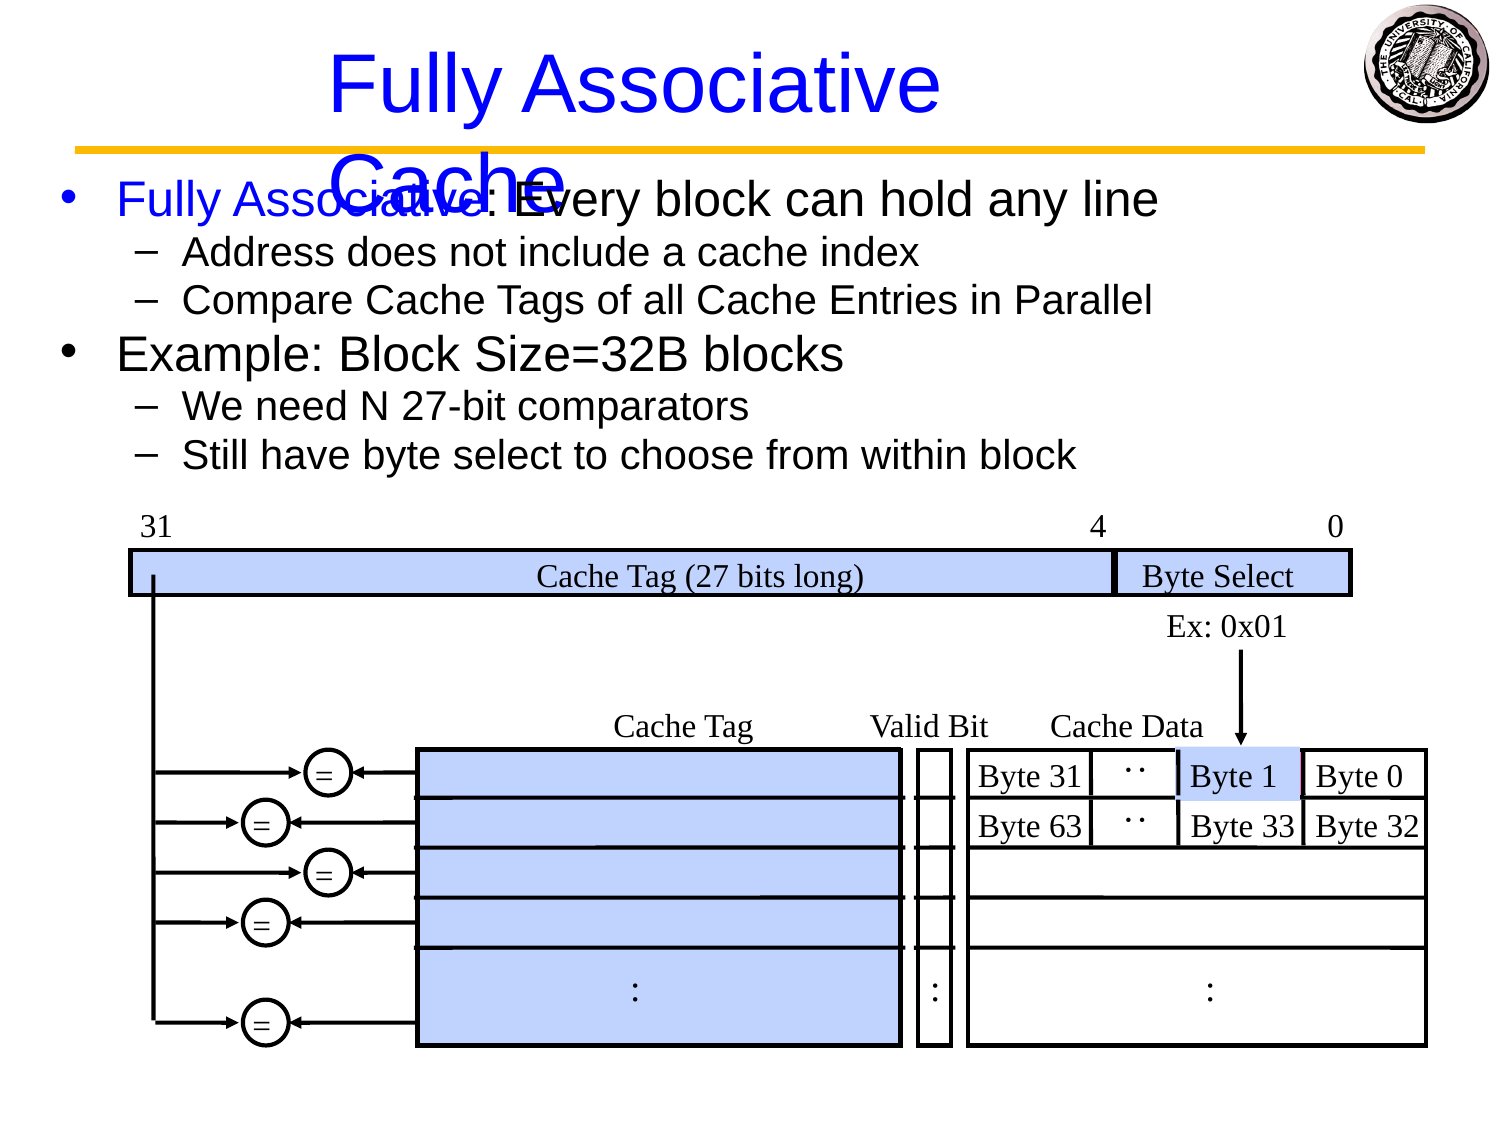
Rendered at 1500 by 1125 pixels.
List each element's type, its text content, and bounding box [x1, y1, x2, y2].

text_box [1149, 596, 1305, 746]
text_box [1010, 696, 1437, 1046]
picture [1350, 0, 1500, 127]
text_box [153, 574, 419, 1052]
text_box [423, 696, 1009, 1046]
list Fully Associative: Every block can hold any line Address does not include a cache index Compare Cache Tags of all Cache Entries in Parallel Example: Block Size=32B blocks We need N 27-bit comparators Still have byte select to choose from within block [49, 173, 1437, 820]
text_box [124, 496, 1360, 602]
title Fully Associative Cache [317, 24, 1109, 173]
